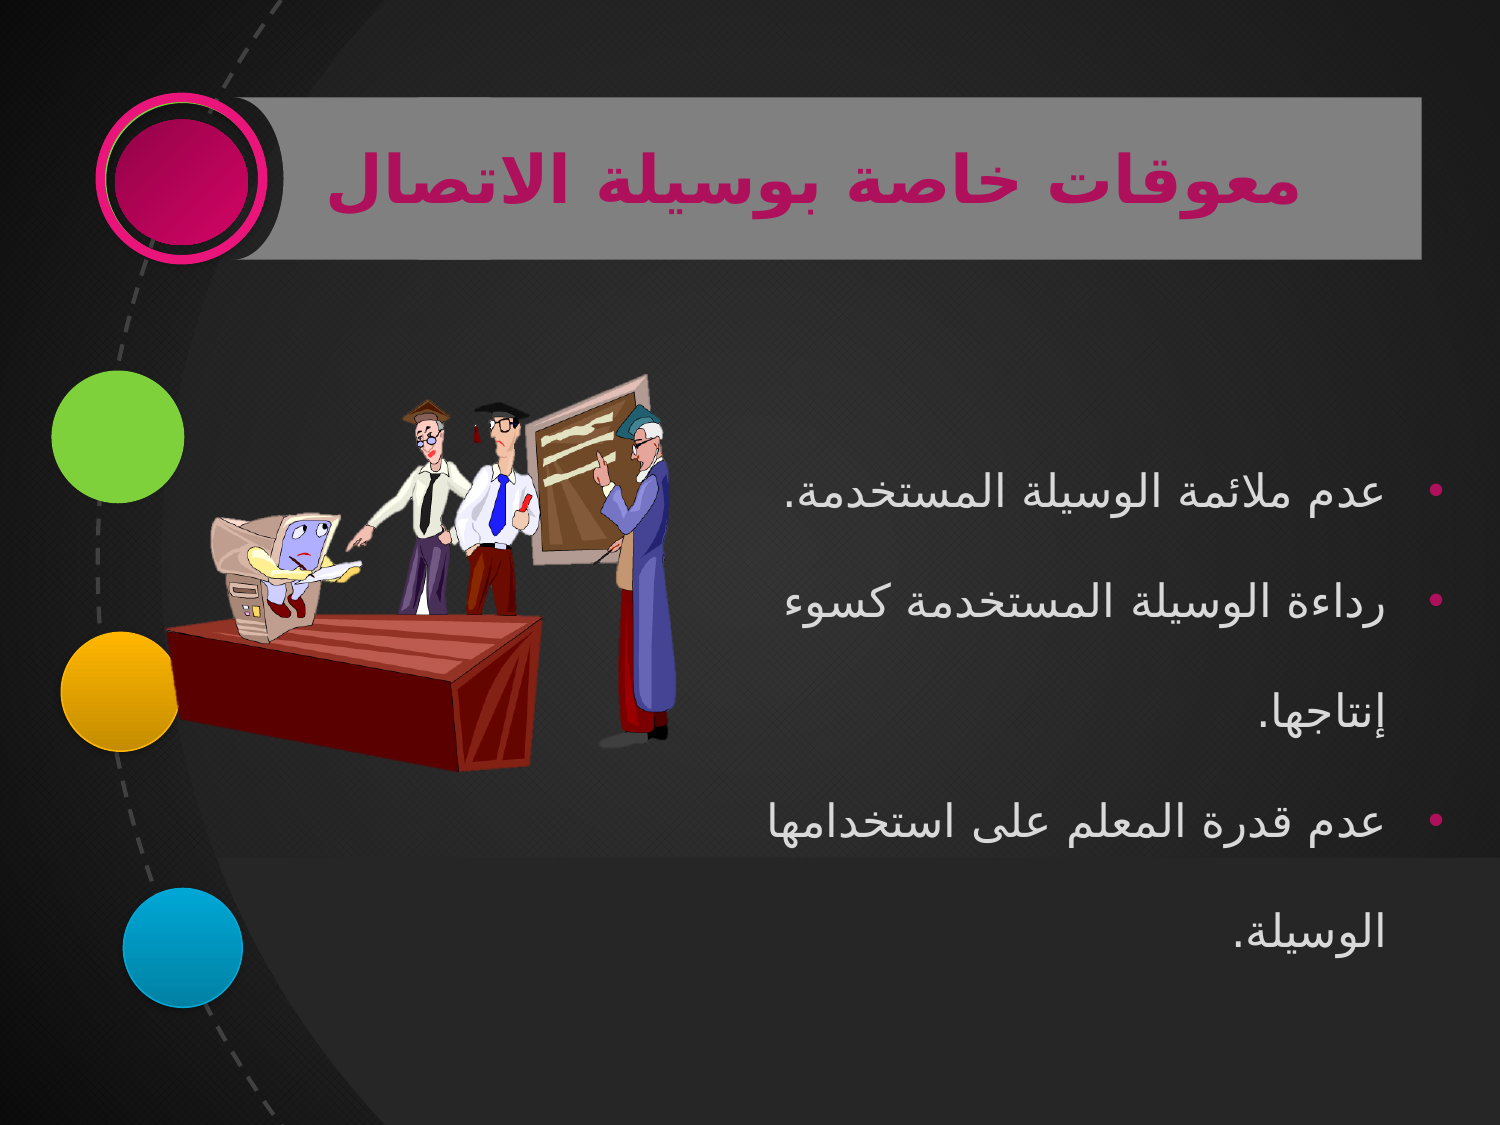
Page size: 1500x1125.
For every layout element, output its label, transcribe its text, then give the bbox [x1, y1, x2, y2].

text_box [98, 95, 227, 262]
text_box عدم ملائمة الوسيلة المستخدمة. رداءة الوسيلة المستخدمة كسوء إنتاجها. عدم قدرة المعلم على استخدامها الوسيلة. [646, 399, 1459, 965]
text_box [49, 368, 153, 506]
picture [158, 370, 677, 776]
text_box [232, 97, 1423, 260]
